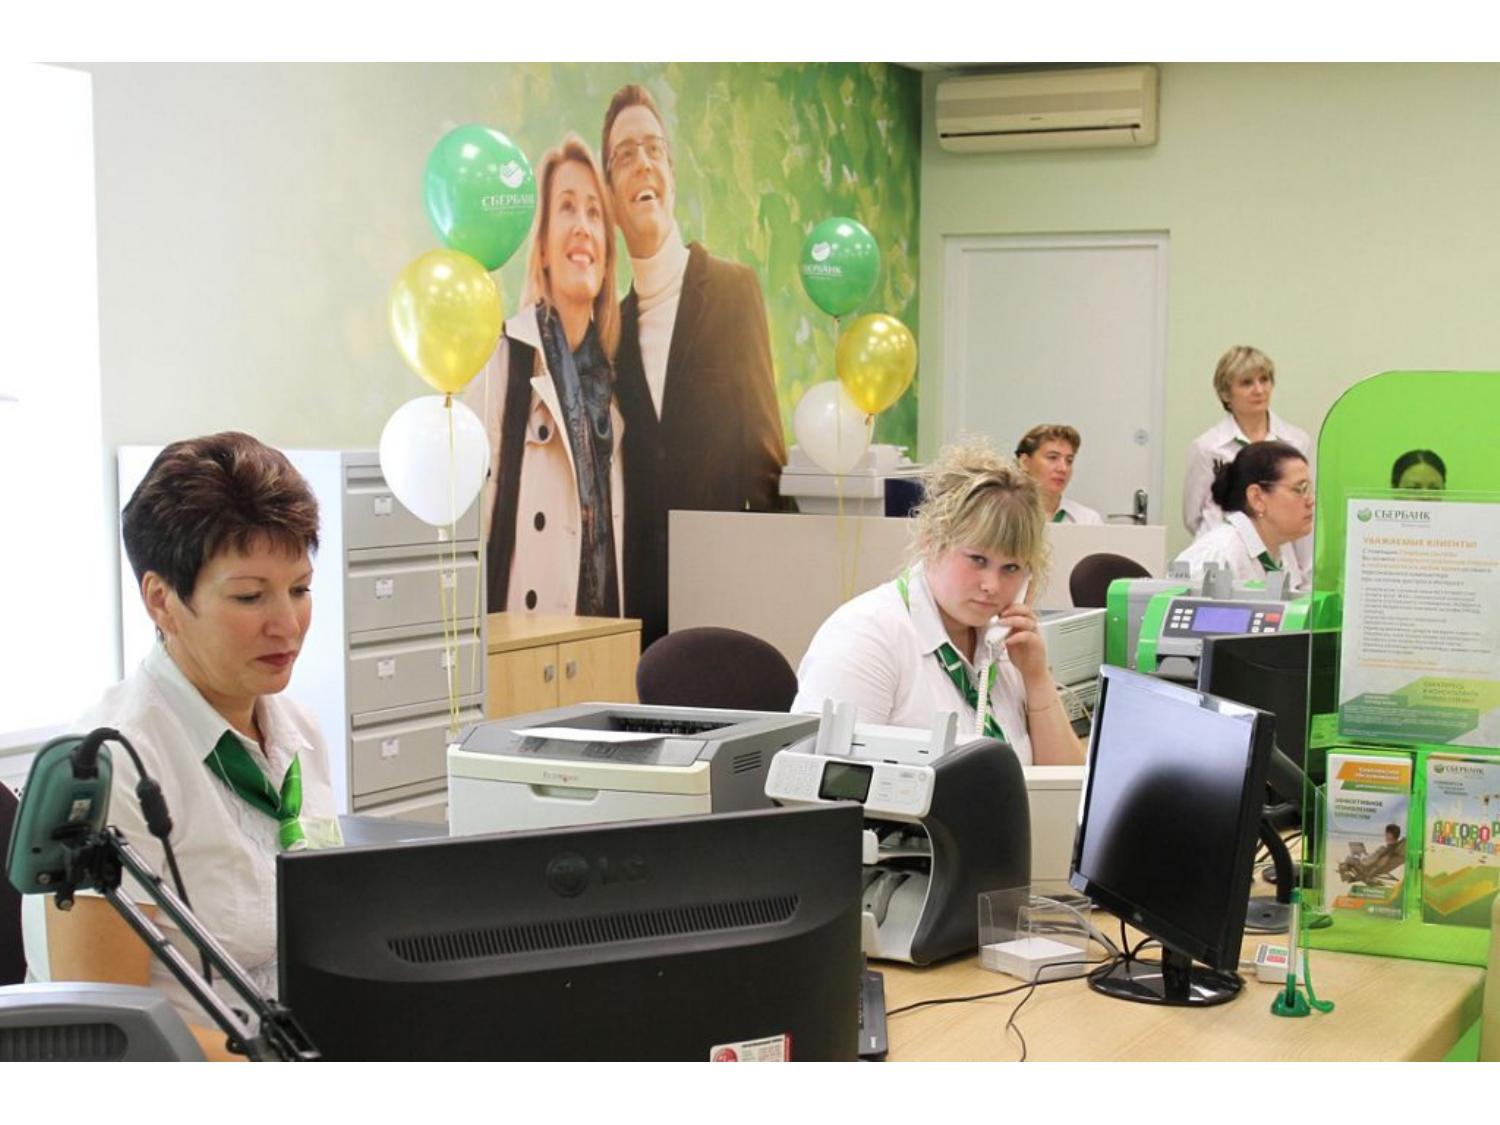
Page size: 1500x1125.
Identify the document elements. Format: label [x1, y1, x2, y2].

picture [0, 62, 1500, 1063]
